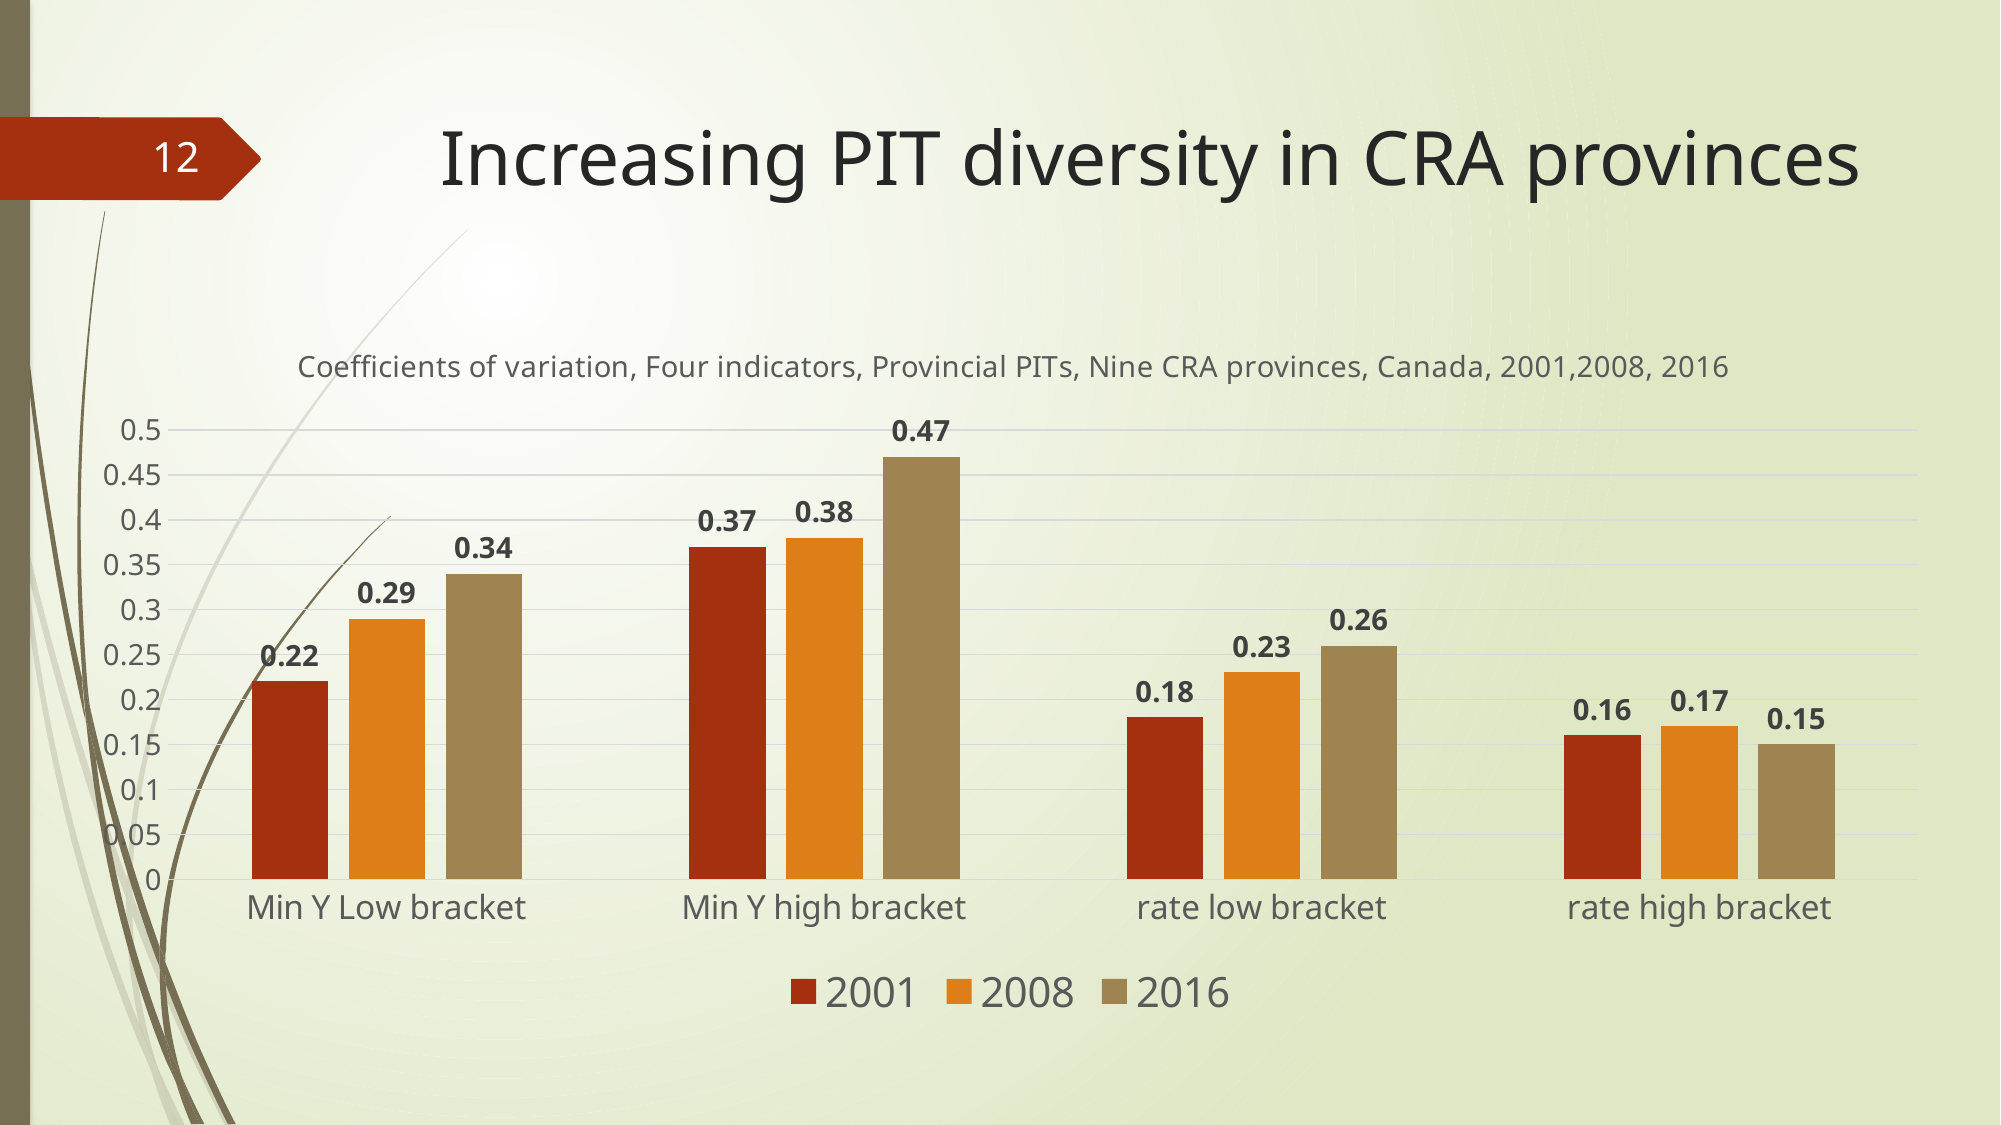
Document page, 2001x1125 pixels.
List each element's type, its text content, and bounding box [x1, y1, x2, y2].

title Increasing PIT diversity in CRA provinces [425, 102, 1888, 312]
chart [64, 314, 1957, 1029]
slide_number 12 [87, 129, 216, 190]
